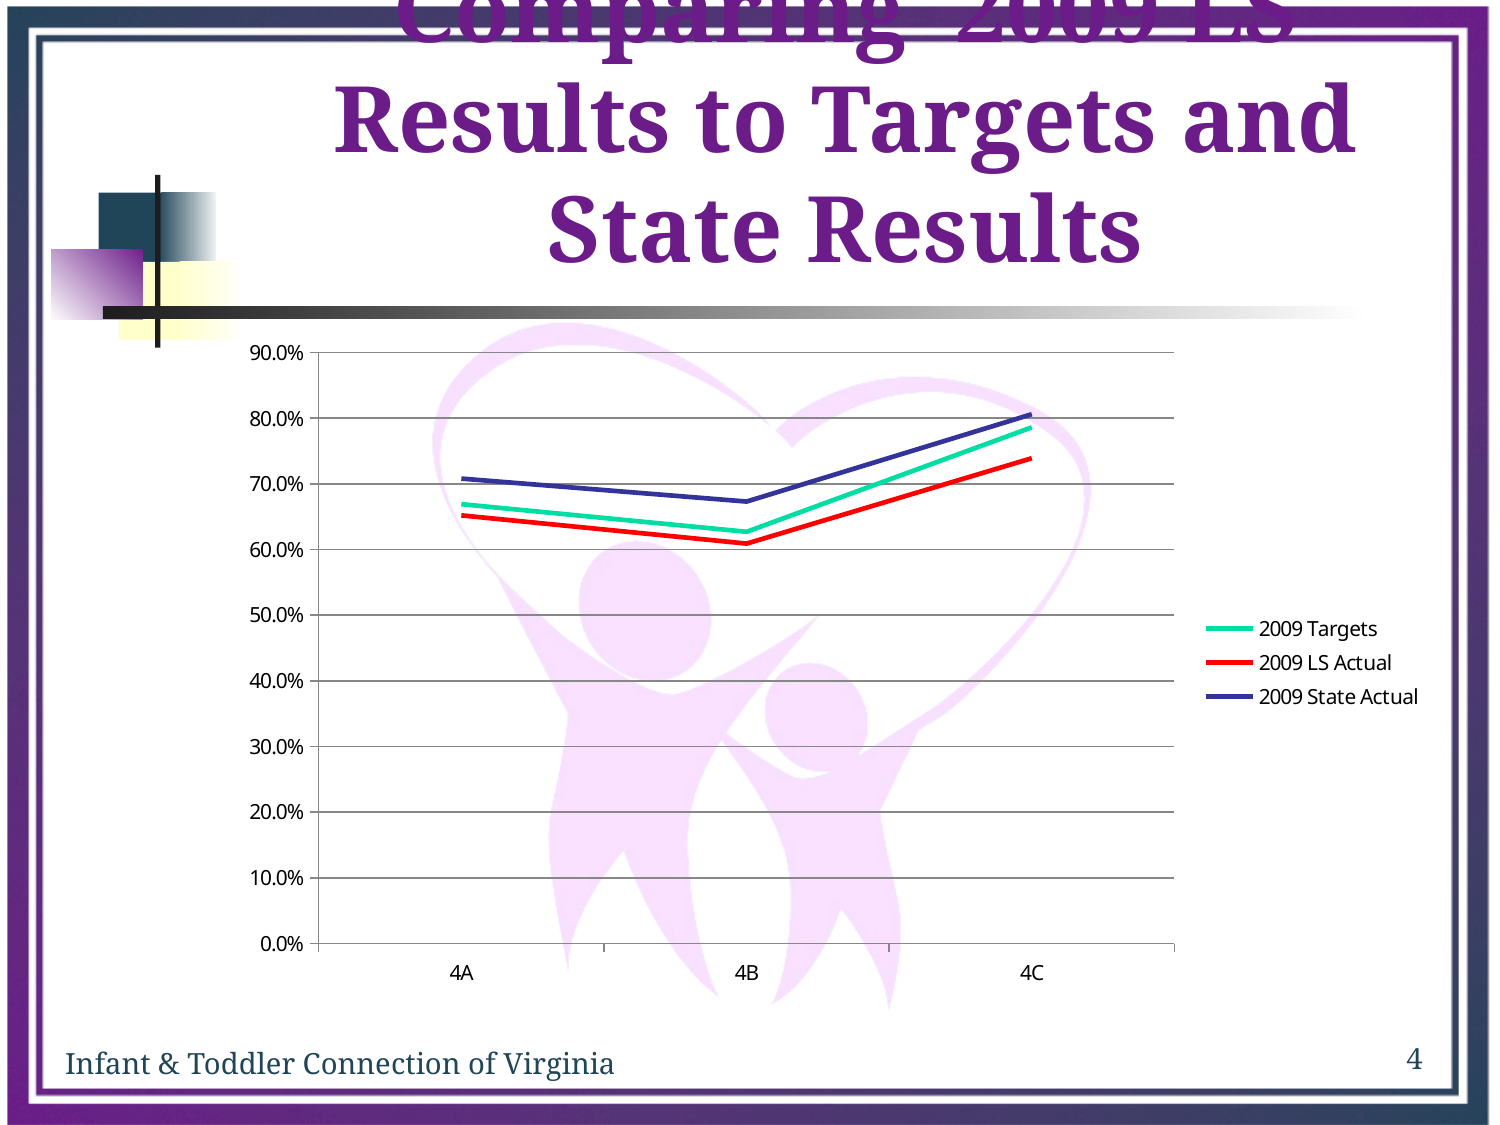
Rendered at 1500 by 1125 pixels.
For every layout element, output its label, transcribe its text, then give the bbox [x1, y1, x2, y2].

picture [0, 0, 1500, 1125]
title Comparing 2009 LS Results to Targets and State Results [224, 101, 1468, 289]
footer Infant & Toddler Connection of Virginia [49, 1037, 738, 1088]
slide_number 4 [1124, 1024, 1438, 1088]
chart [224, 324, 1438, 1001]
